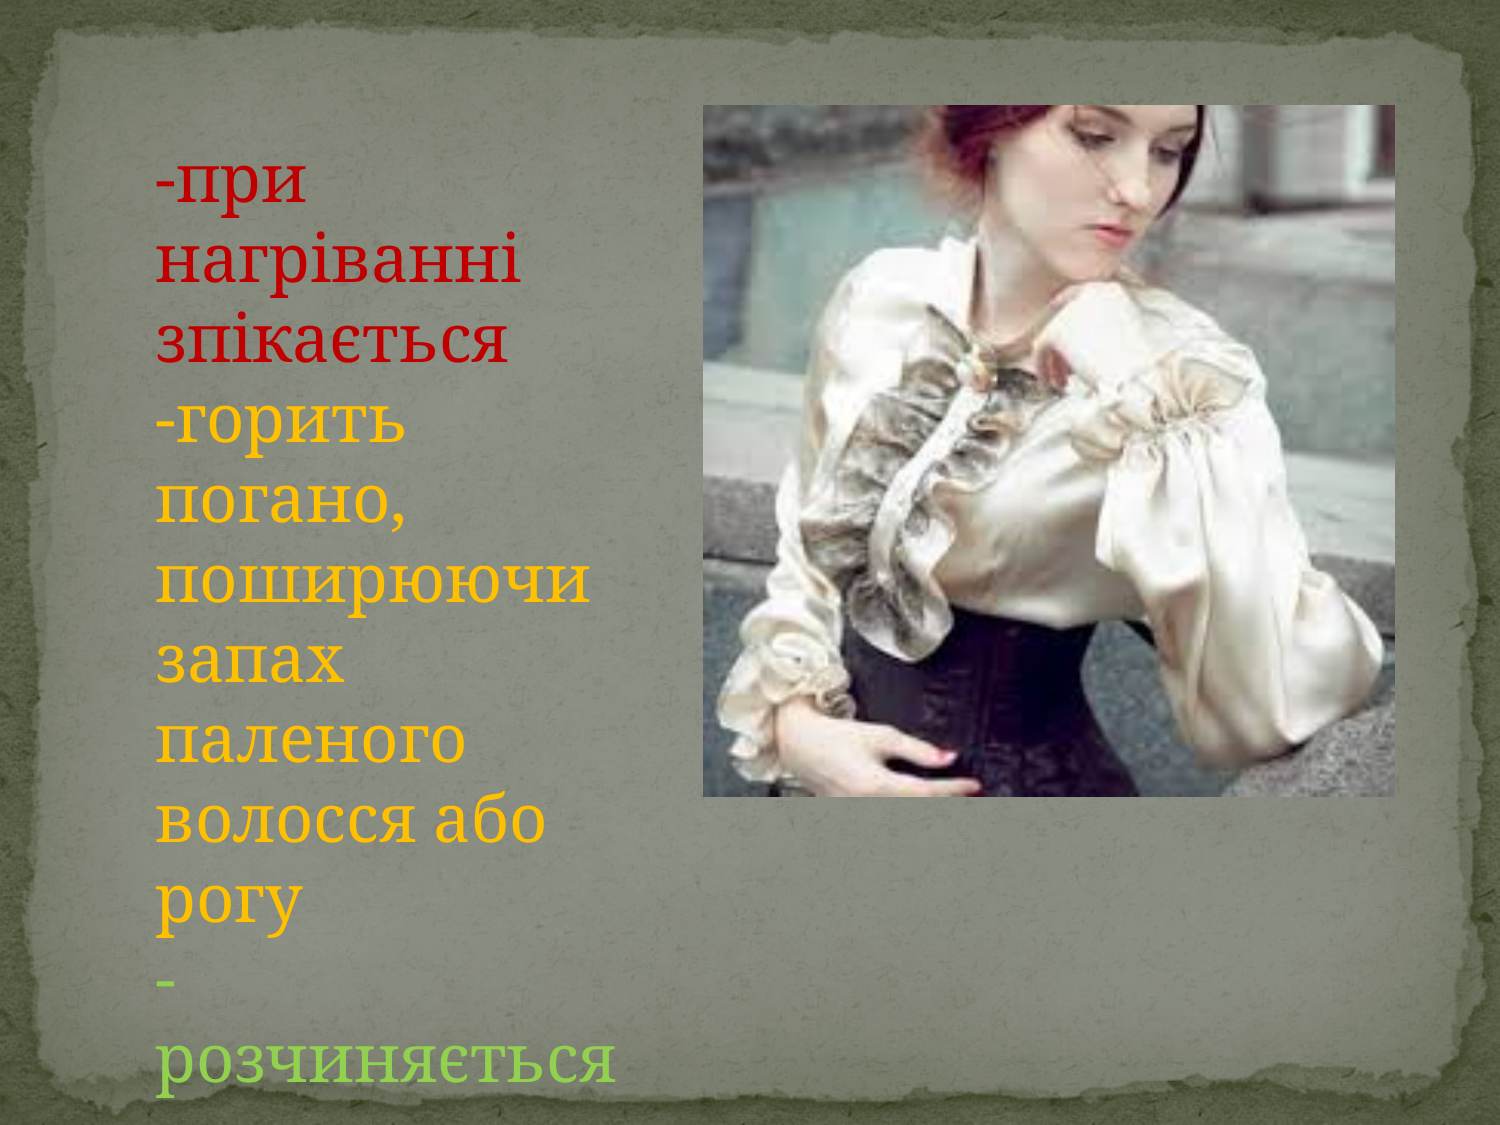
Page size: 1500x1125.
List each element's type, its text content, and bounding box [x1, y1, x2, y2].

text_box -при нагріванні зпікається -горить погано, поширюючи запах паленого волосся або рогу -розчиняється при кип'ятінні [140, 128, 645, 1125]
picture [703, 105, 1395, 797]
